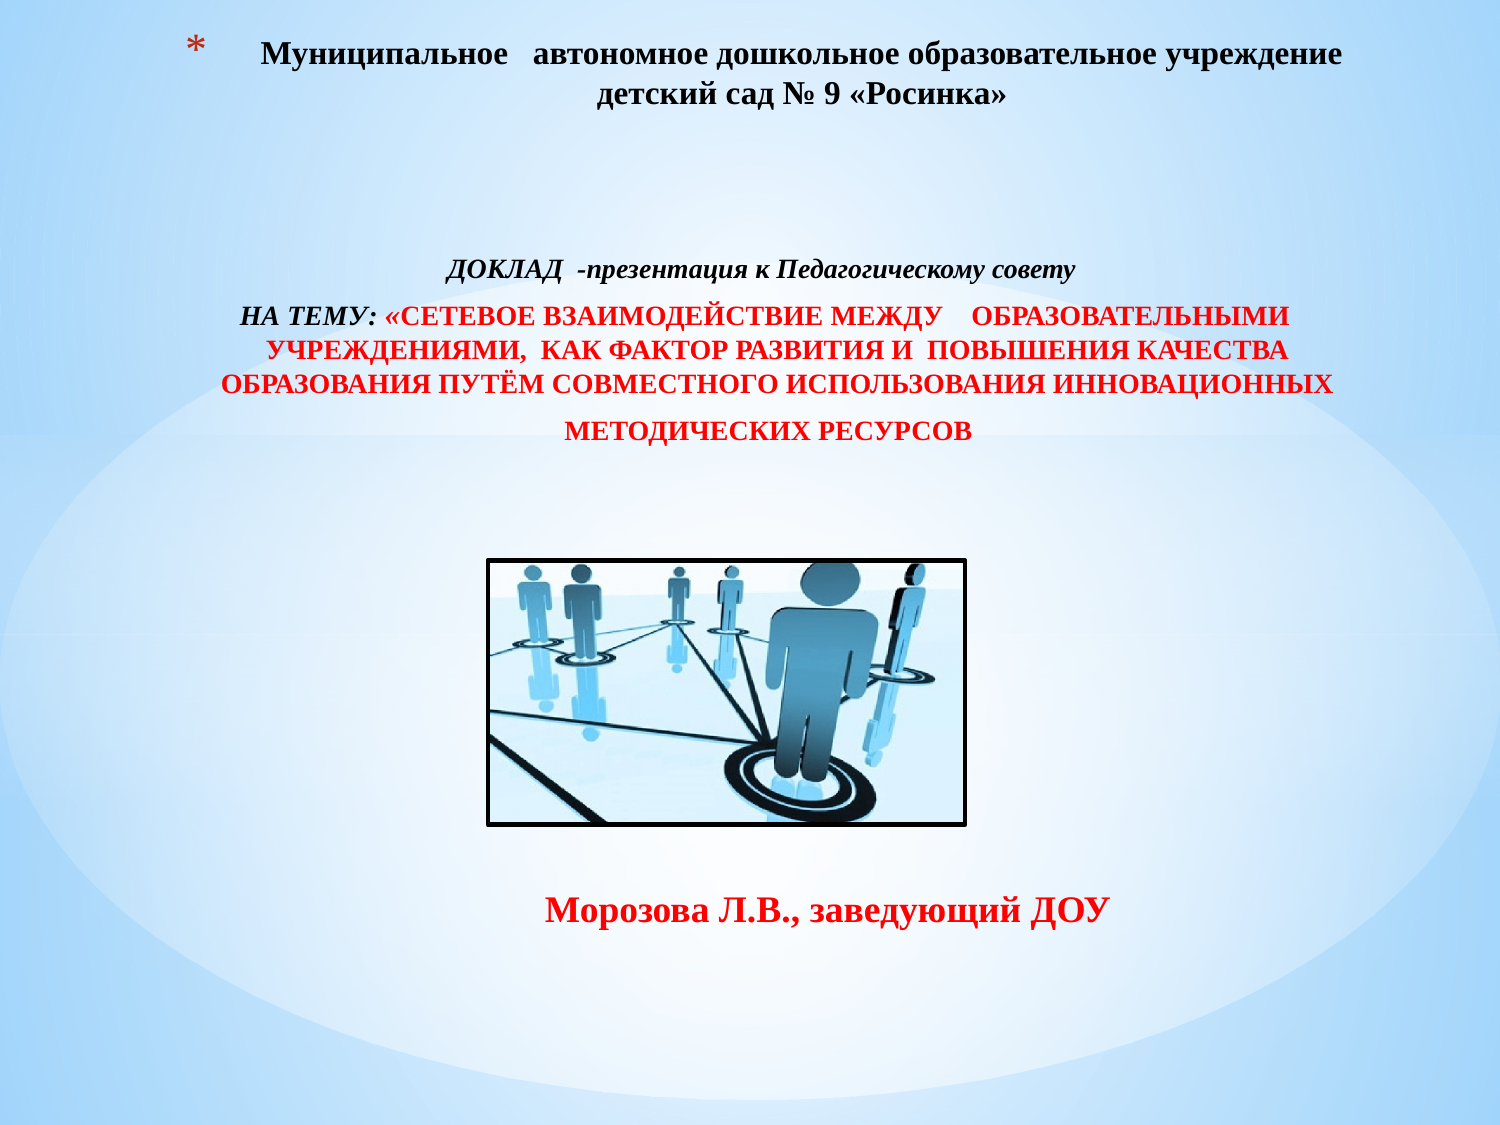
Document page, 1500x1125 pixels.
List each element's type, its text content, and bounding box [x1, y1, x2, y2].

picture [489, 562, 963, 823]
subtitle ДОКЛАД -презентация к Педагогическому совету НА ТЕМУ: «СЕТЕВОЕ ВЗАИМОДЕЙСТВИЕ МЕЖДУ ОБРАЗОВАТЕЛЬНЫМИ УЧРЕЖДЕНИЯМИ, КАК ФАКТОР РАЗВИТИЯ И ПОВЫШЕНИЯ КАЧЕСТВА ОБРАЗОВАНИЯ ПУТЁМ СОВМЕСТНОГО ИСПОЛЬЗОВАНИЯ ИННОВАЦИОННЫХ МЕТОДИЧЕСКИХ РЕСУРСОВ [170, 219, 1353, 563]
title Муниципальное автономное дошкольное образовательное учреждение детский сад № 9 «Росинка» [112, 23, 1388, 185]
text_box Морозова Л.В., заведующий ДОУ [519, 877, 1406, 938]
